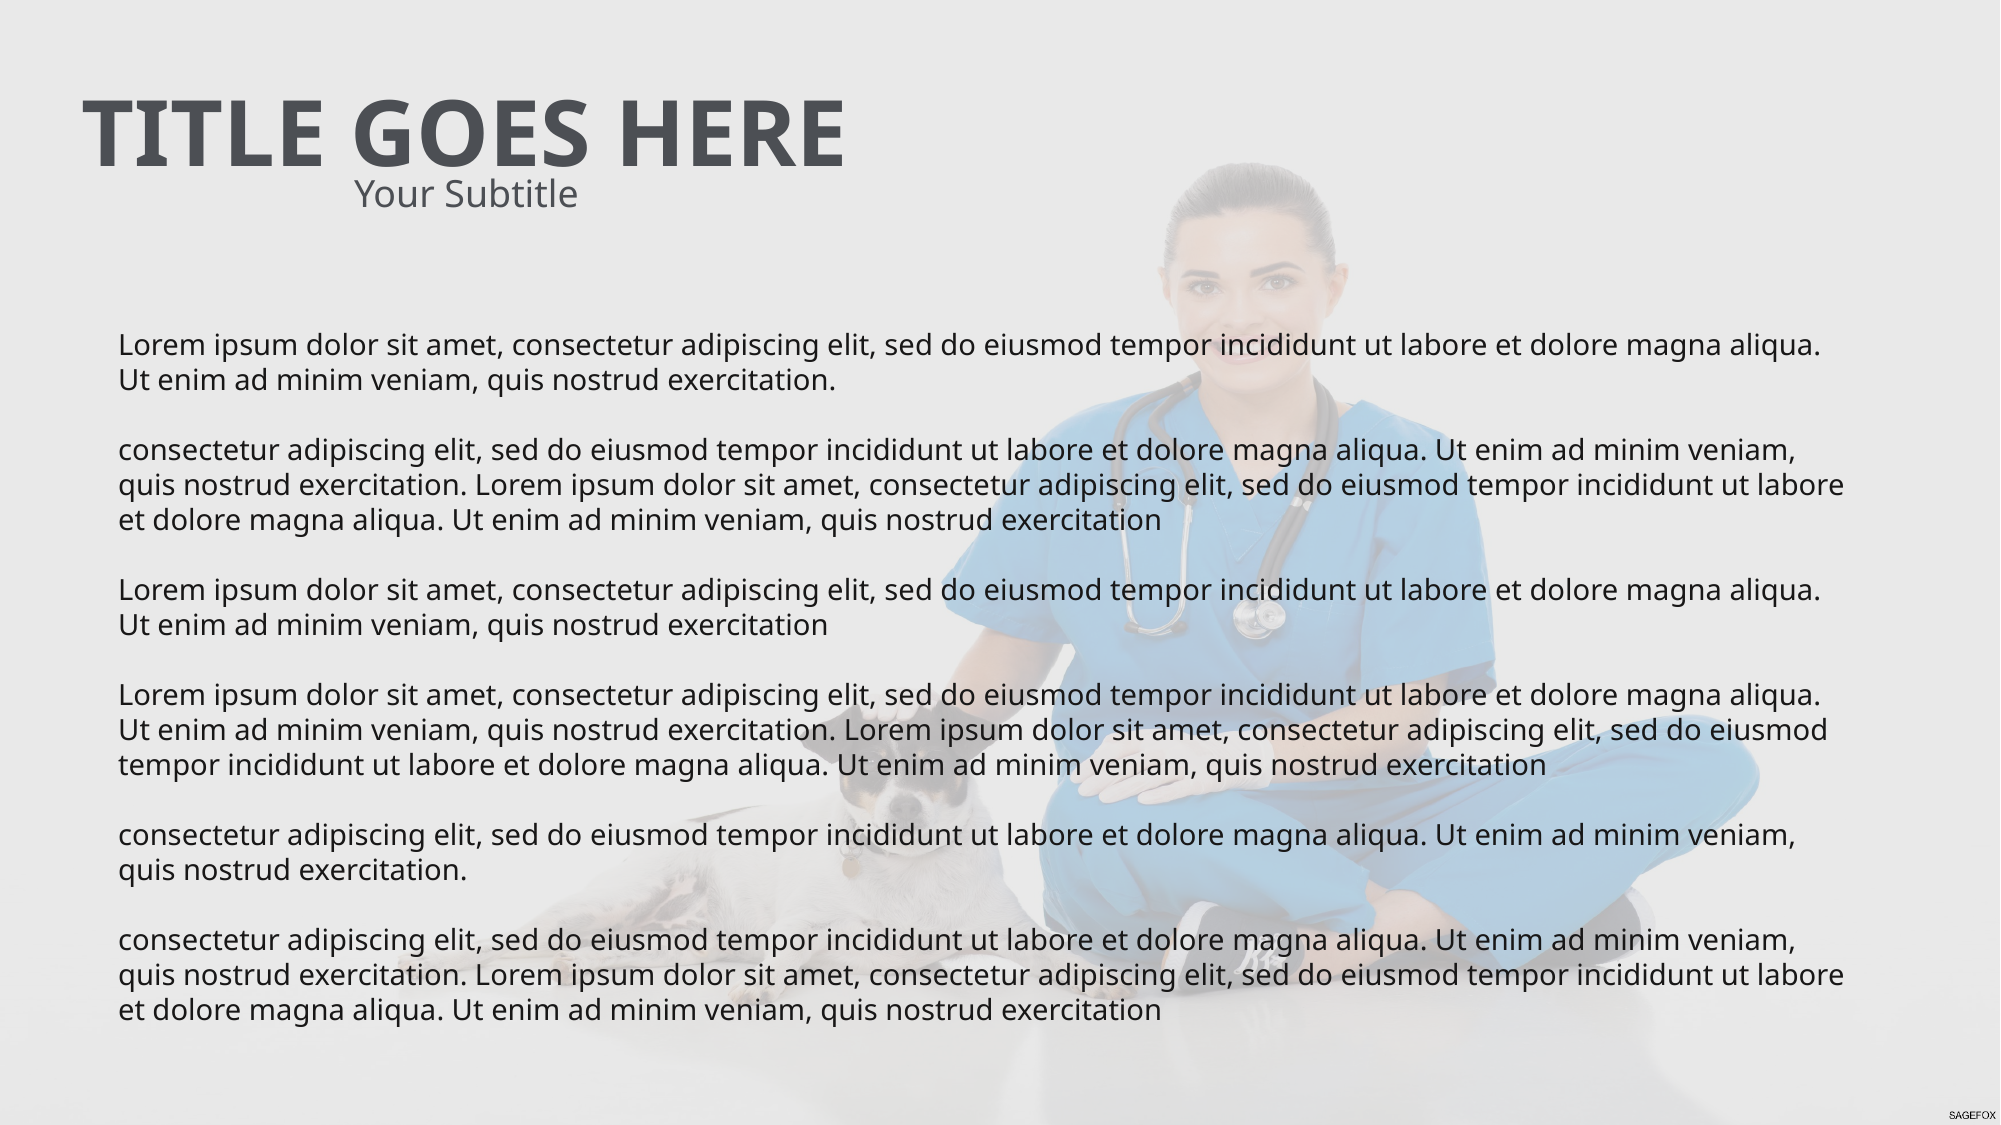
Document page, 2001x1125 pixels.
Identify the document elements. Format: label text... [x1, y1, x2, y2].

text_box Lorem ipsum dolor sit amet, consectetur adipiscing elit, sed do eiusmod tempor incididunt ut labore et dolore magna aliqua. Ut enim ad minim veniam, quis nostrud exercitation. consectetur adipiscing elit, sed do eiusmod tempor incididunt ut labore et dolore magna aliqua. Ut enim ad minim veniam, quis nostrud exercitation. Lorem ipsum dolor sit amet, consectetur adipiscing elit, sed do eiusmod tempor incididunt ut labore et dolore magna aliqua. Ut enim ad minim veniam, quis nostrud exercitation Lorem ipsum dolor sit amet, consectetur adipiscing elit, sed do eiusmod tempor incididunt ut labore et dolore magna aliqua. Ut enim ad minim veniam, quis nostrud exercitation Lorem ipsum dolor sit amet, consectetur adipiscing elit, sed do eiusmod tempor incididunt ut labore et dolore magna aliqua. Ut enim ad minim veniam, quis nostrud exercitation. Lorem ipsum dolor sit amet, consectetur adipiscing elit, sed do eiusmod tempor incididunt ut labore et dolore magna aliqua. Ut enim ad minim veniam, quis nostrud exercitation consectetur adipiscing elit, sed do eiusmod tempor incididunt ut labore et dolore magna aliqua. Ut enim ad minim veniam, quis nostrud exercitation. consectetur adipiscing elit, sed do eiusmod tempor incididunt ut labore et dolore magna aliqua. Ut enim ad minim veniam, quis nostrud exercitation. Lorem ipsum dolor sit amet, consectetur adipiscing elit, sed do eiusmod tempor incididunt ut labore et dolore magna aliqua. Ut enim ad minim veniam, quis nostrud exercitation [103, 319, 1866, 1069]
picture [1925, 0, 2001, 1125]
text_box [13, 66, 918, 224]
